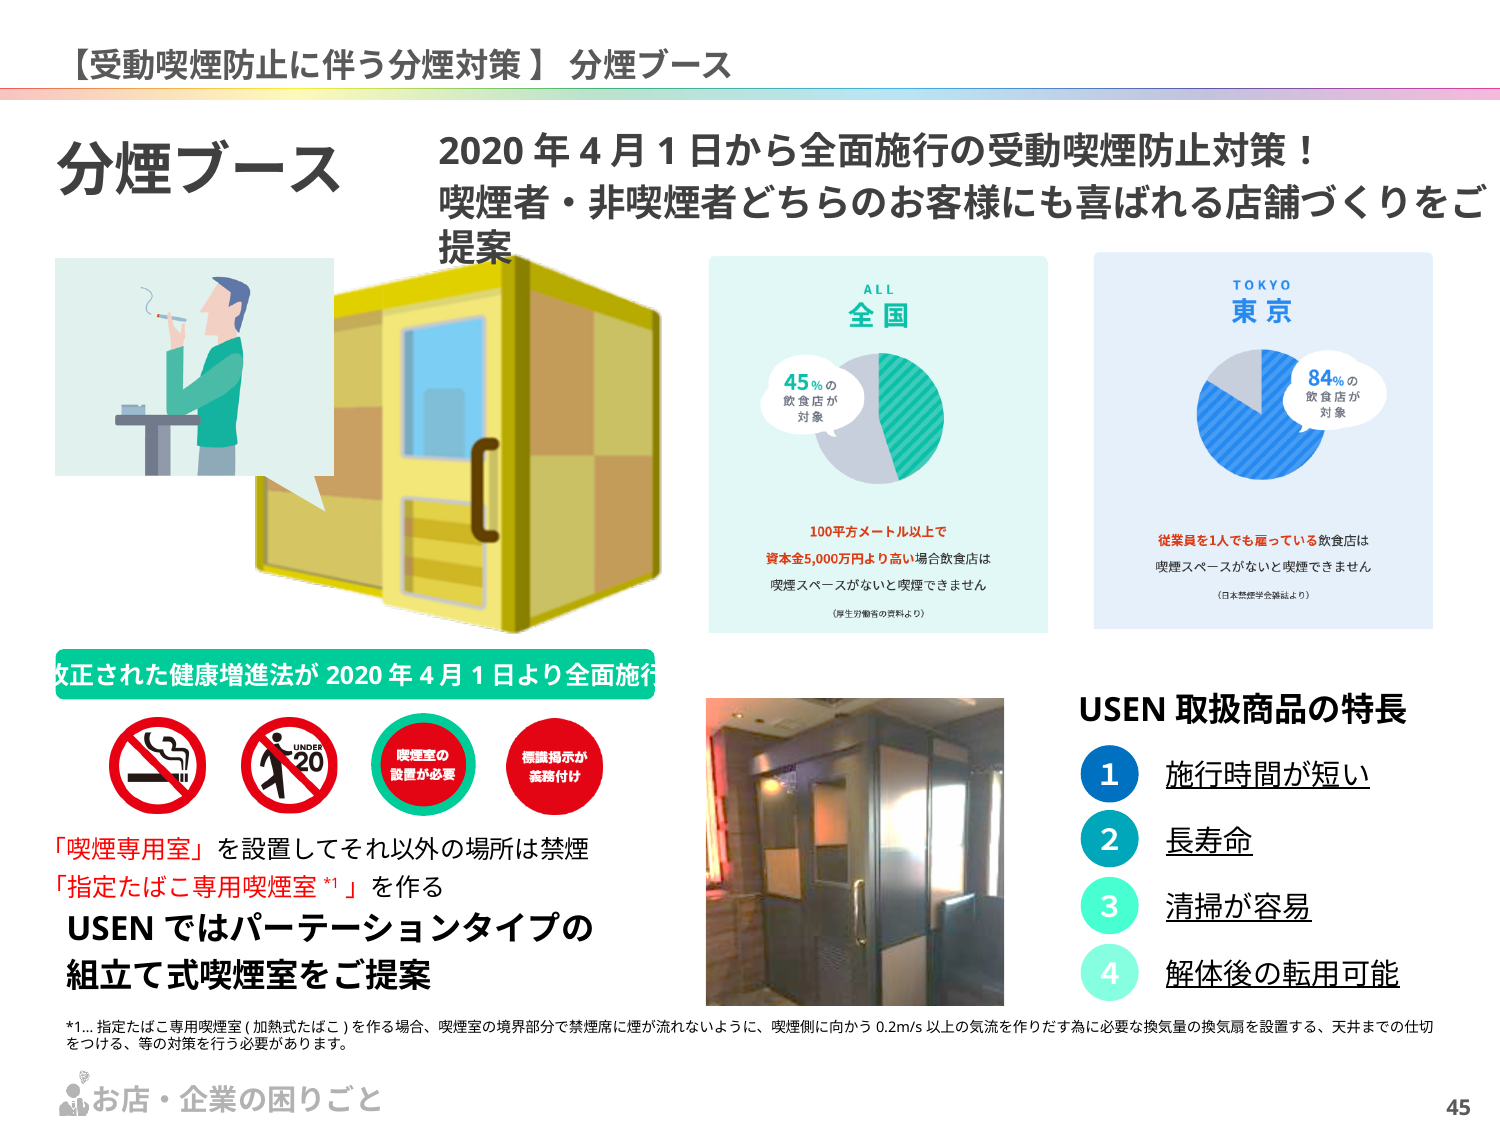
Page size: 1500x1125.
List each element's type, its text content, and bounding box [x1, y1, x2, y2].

text_box USEN取扱商品の特長 [1063, 681, 1462, 736]
text_box 分煙ブース [41, 124, 423, 262]
picture [55, 253, 663, 636]
picture [700, 698, 1009, 1006]
text_box 改正された健康増進法が2020年4月1日より全面施行 [55, 649, 655, 700]
picture [109, 717, 206, 814]
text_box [14, 1063, 580, 1125]
text_box １ [1080, 745, 1139, 803]
text_box USENではパーテーションタイプの 組立て式喫煙室をご提案 [51, 900, 660, 1002]
picture [701, 247, 1056, 639]
text_box 施行時間が短い [1150, 748, 1500, 799]
picture [241, 717, 339, 814]
picture [374, 716, 471, 813]
text_box 解体後の転用可能 [1150, 947, 1500, 998]
text_box *1…指定たばこ専用喫煙室(加熱式たばこ)を作る場合、喫煙室の境界部分で禁煙席に煙が流れないように、喫煙側に向かう0.2m/s以上の気流を作りだす為に必要な換気量の換気扇を設置する、天井までの仕切をつける、等の対策を行う必要があります。 [51, 1010, 1459, 1060]
text_box ２ [1080, 810, 1139, 868]
slide_number 44 [1385, 1086, 1487, 1125]
picture [1084, 242, 1439, 635]
text_box 長寿命 [1150, 814, 1500, 865]
picture [506, 718, 603, 815]
text_box ３ [1080, 876, 1139, 935]
text_box 清掃が容易 [1150, 881, 1500, 932]
text_box ４ [1080, 943, 1139, 1002]
text_box 「指定たばこ専用喫煙室*1」を作る [27, 863, 461, 909]
text_box 「喫煙専用室」を設置してそれ以外の場所は禁煙 [26, 825, 605, 871]
text_box 【受動喫煙防止に伴う分煙対策 】 分煙ブース [41, 38, 1313, 89]
text_box 2020年4月1日から全面施行の受動喫煙防止対策！ 喫煙者・非喫煙者どちらのお客様にも喜ばれる店舗づくりをご提案 [423, 119, 1500, 277]
